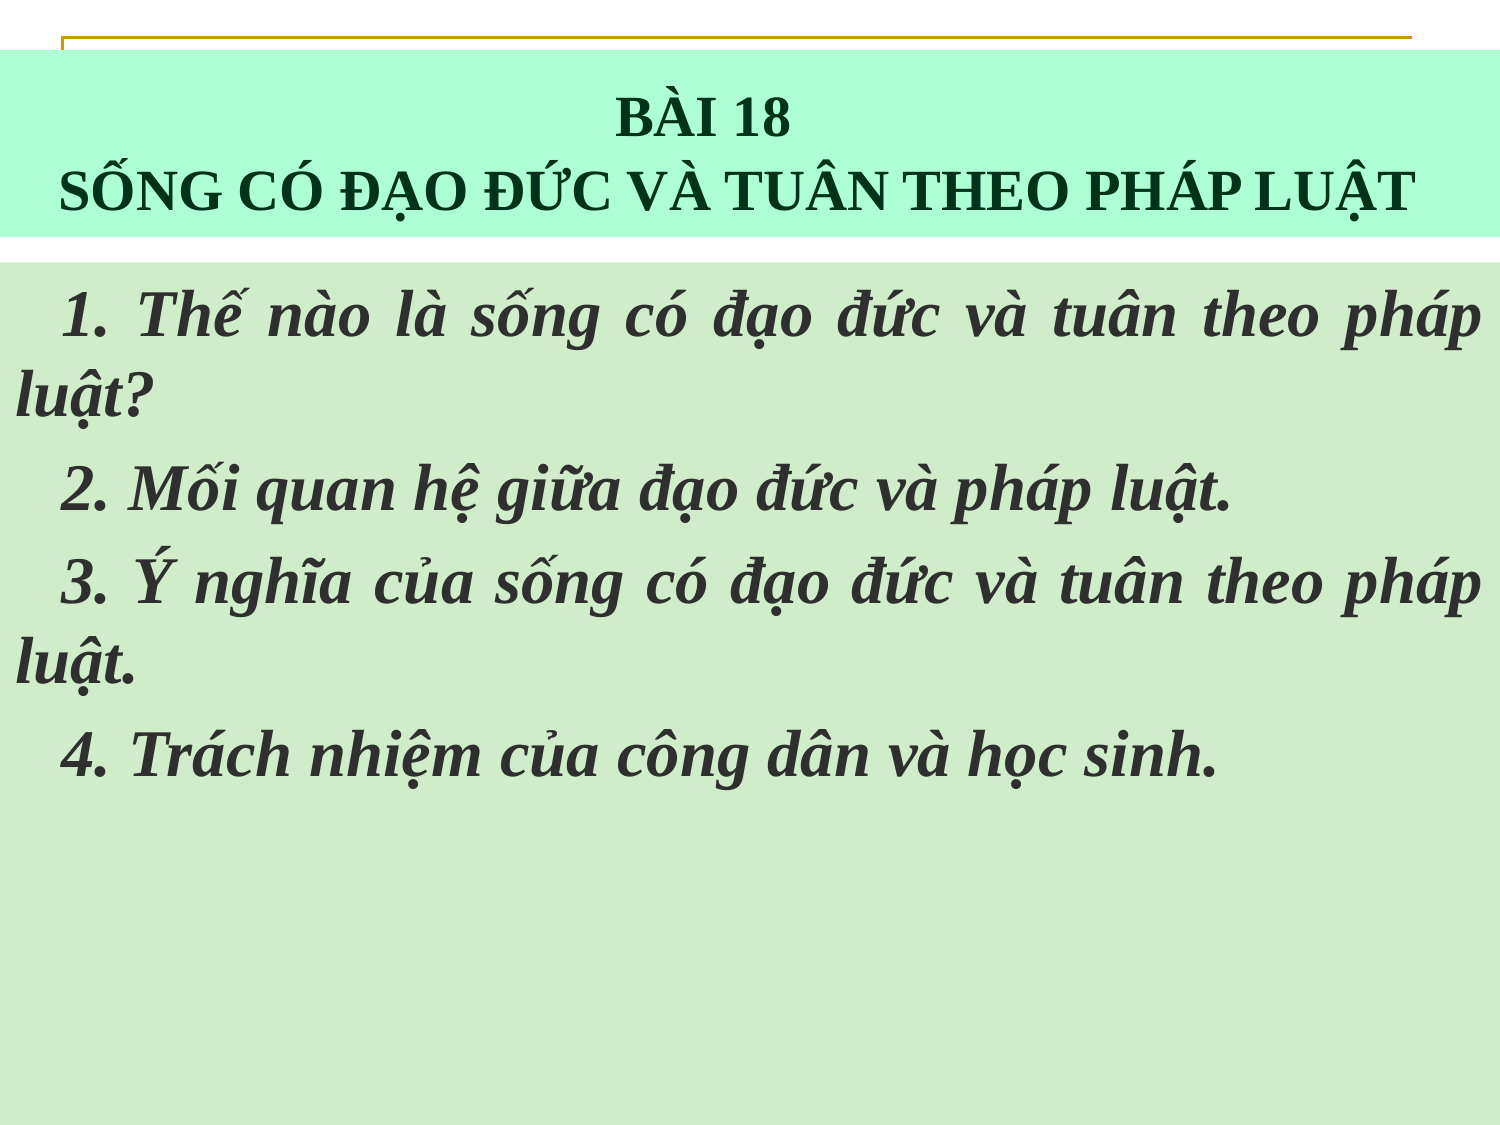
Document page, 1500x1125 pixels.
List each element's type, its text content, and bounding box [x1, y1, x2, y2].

title BÀI 18 SỐNG CÓ ĐẠO ĐỨC VÀ TUÂN THEO PHÁP LUẬT [0, 49, 1500, 238]
list 1. Thế nào là sống có đạo đức và tuân theo pháp luật? 2. Mối quan hệ giữa đạo đức và pháp luật. 3. Ý nghĩa của sống có đạo đức và tuân theo pháp luật. 4. Trách nhiệm của công dân và học sinh. [0, 262, 1500, 1125]
